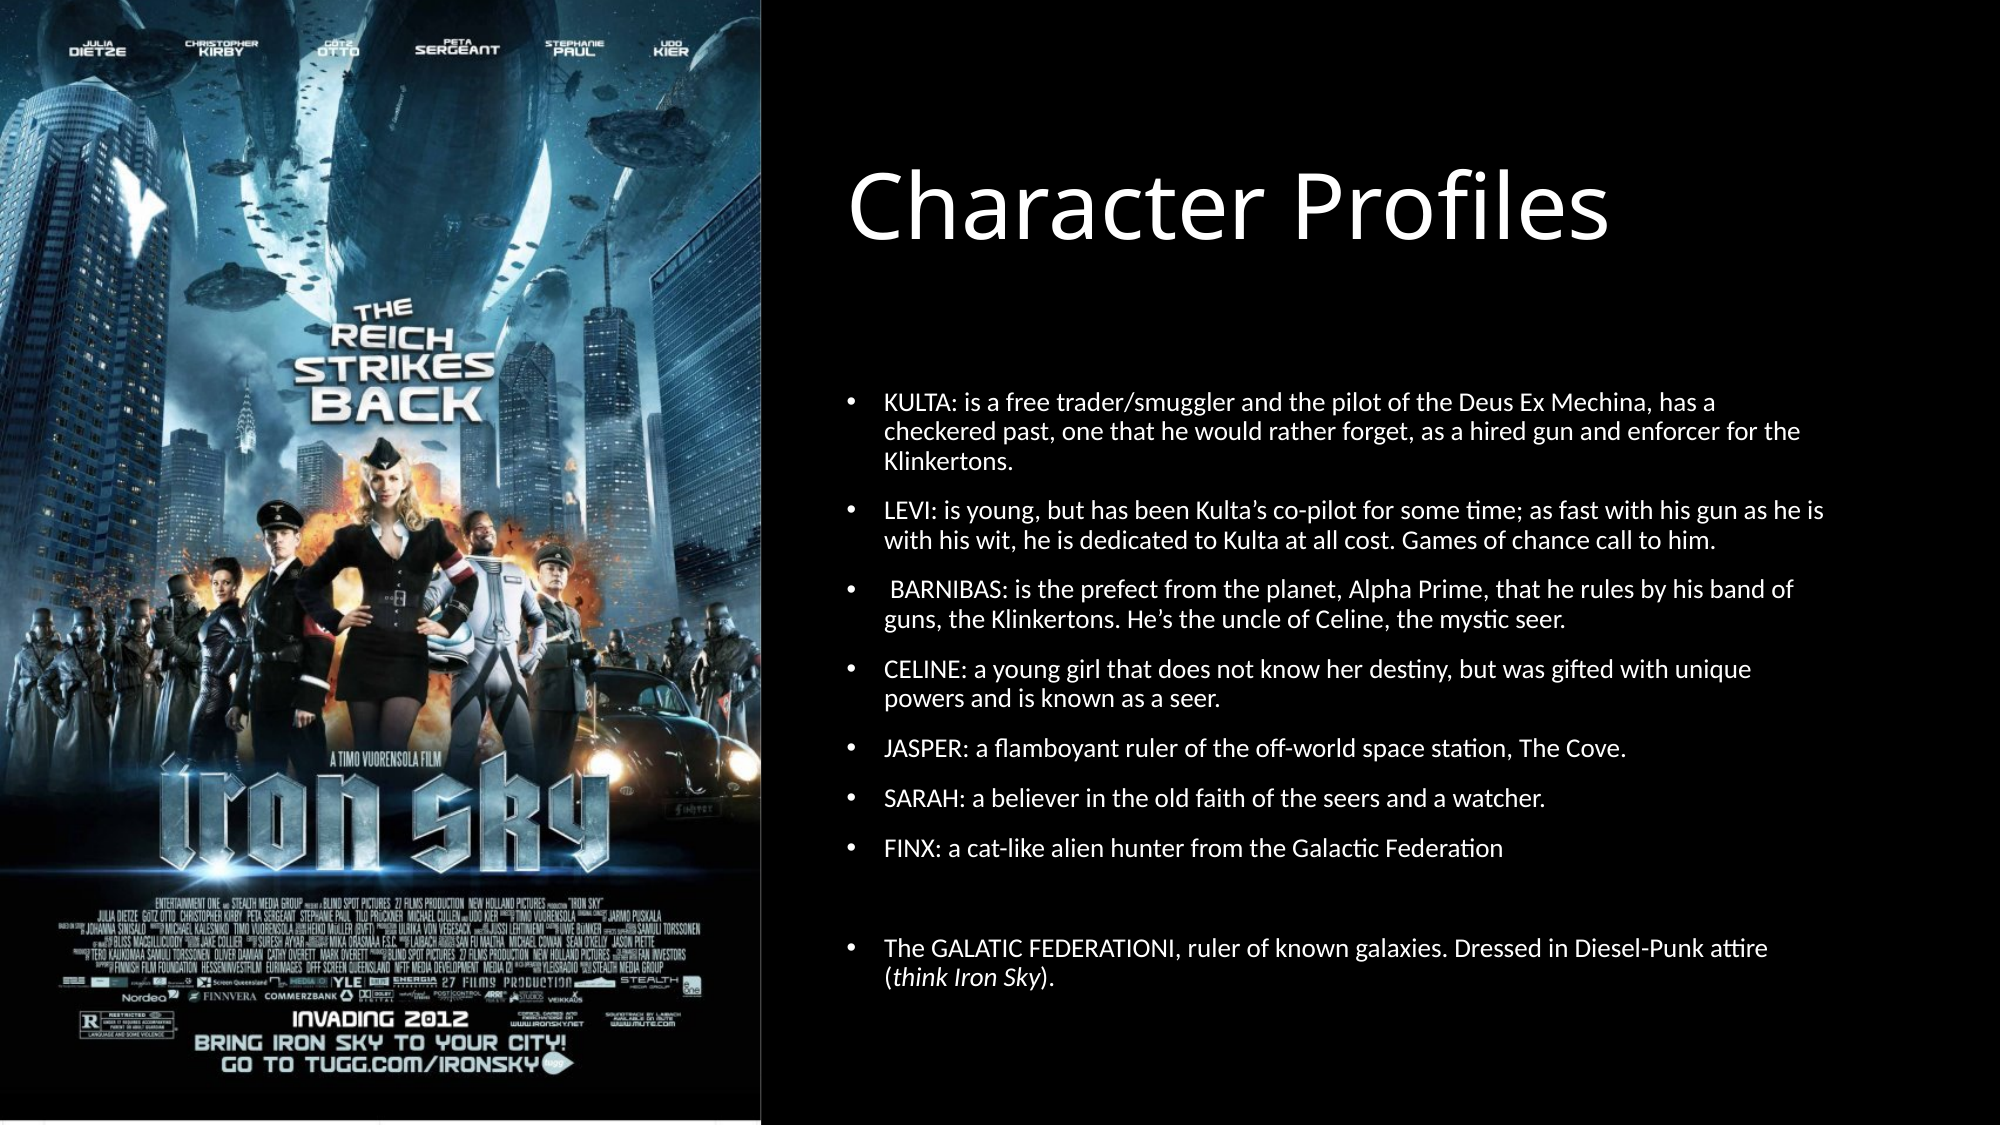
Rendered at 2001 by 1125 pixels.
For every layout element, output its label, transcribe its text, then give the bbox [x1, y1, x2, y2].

list KULTA: is a free trader/smuggler and the pilot of the Deus Ex Mechina, has a checkered past, one that he would rather forget, as a hired gun and enforcer for the Klinkertons. LEVI: is young, but has been Kulta’s co-pilot for some time; as fast with his gun as he is with his wit, he is dedicated to Kulta at all cost. Games of chance call to him. BARNIBAS: is the prefect from the planet, Alpha Prime, that he rules by his band of guns, the Klinkertons. He’s the uncle of Celine, the mystic seer. CELINE: a young girl that does not know her destiny, but was gifted with unique powers and is known as a seer. JASPER: a flamboyant ruler of the off-world space station, The Cove. SARAH: a believer in the old faith of the seers and a watcher. FINX: a cat-like alien hunter from the Galactic Federation The GALATIC FEDERATIONI, ruler of known galaxies. Dressed in Diesel-Punk attire (think Iron Sky). [831, 381, 1845, 1014]
title Character Profiles [831, 59, 1845, 360]
picture [0, 0, 762, 1125]
